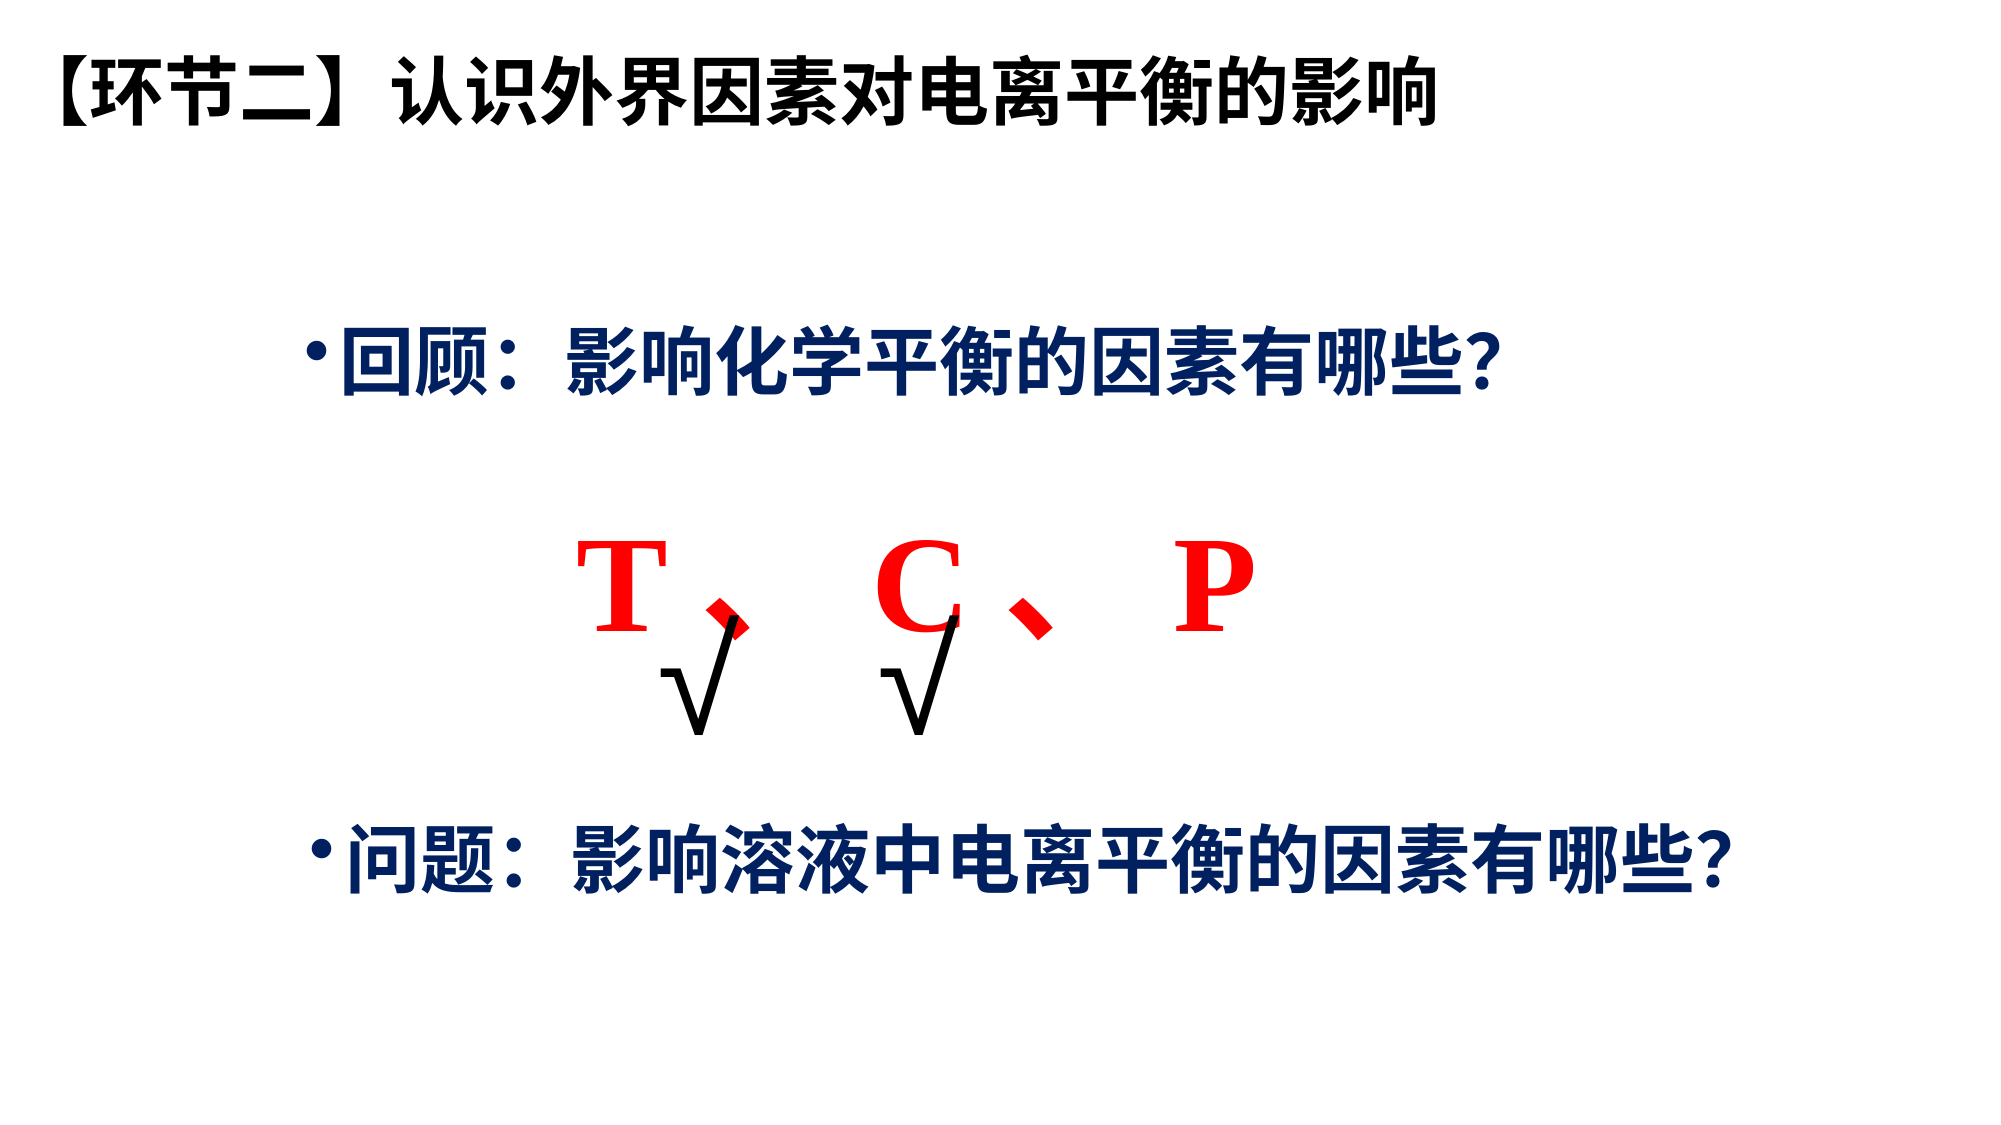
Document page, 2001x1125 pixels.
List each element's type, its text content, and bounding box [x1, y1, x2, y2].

text_box 回顾：影响化学平衡的因素有哪些？ [289, 307, 1555, 412]
text_box T、C、P [561, 486, 1273, 667]
text_box √ [642, 576, 755, 772]
text_box √ [862, 576, 975, 772]
text_box 问题：影响溶液中电离平衡的因素有哪些？ [295, 804, 1786, 910]
text_box 【环节二】认识外界因素对电离平衡的影响 [0, 26, 1725, 164]
